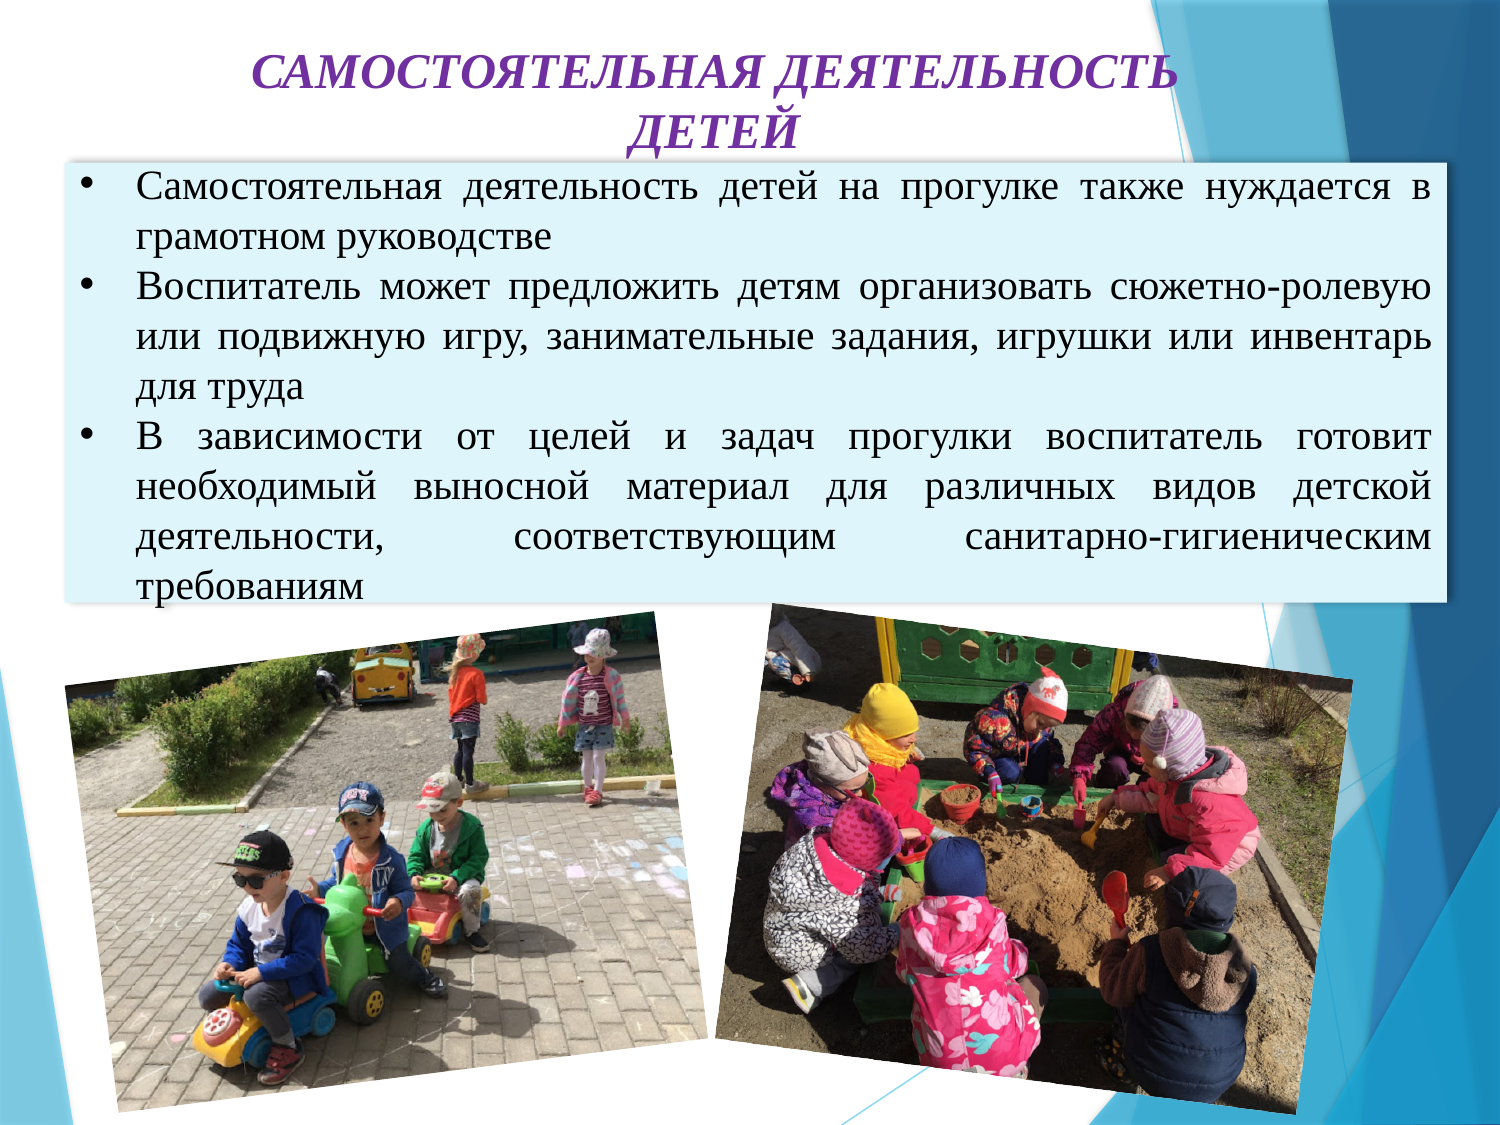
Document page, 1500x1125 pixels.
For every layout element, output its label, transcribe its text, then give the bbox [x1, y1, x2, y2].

picture [716, 604, 1353, 1114]
picture [64, 611, 709, 1113]
title САМОСТОЯТЕЛЬНАЯ ДЕЯТЕЛЬНОСТЬ ДЕТЕЙ [194, 30, 1237, 156]
text_box Самостоятельная деятельность детей на прогулке также нуждается в грамотном руководстве Воспитатель может предложить детям организовать сюжетно-ролевую или подвижную игру, занимательные задания, игрушки или инвентарь для труда В зависимости от целей и задач прогулки воспитатель готовит необходимый выносной материал для различных видов детской деятельности, соответствующим санитарно-гигиеническим требованиям [64, 162, 1448, 604]
